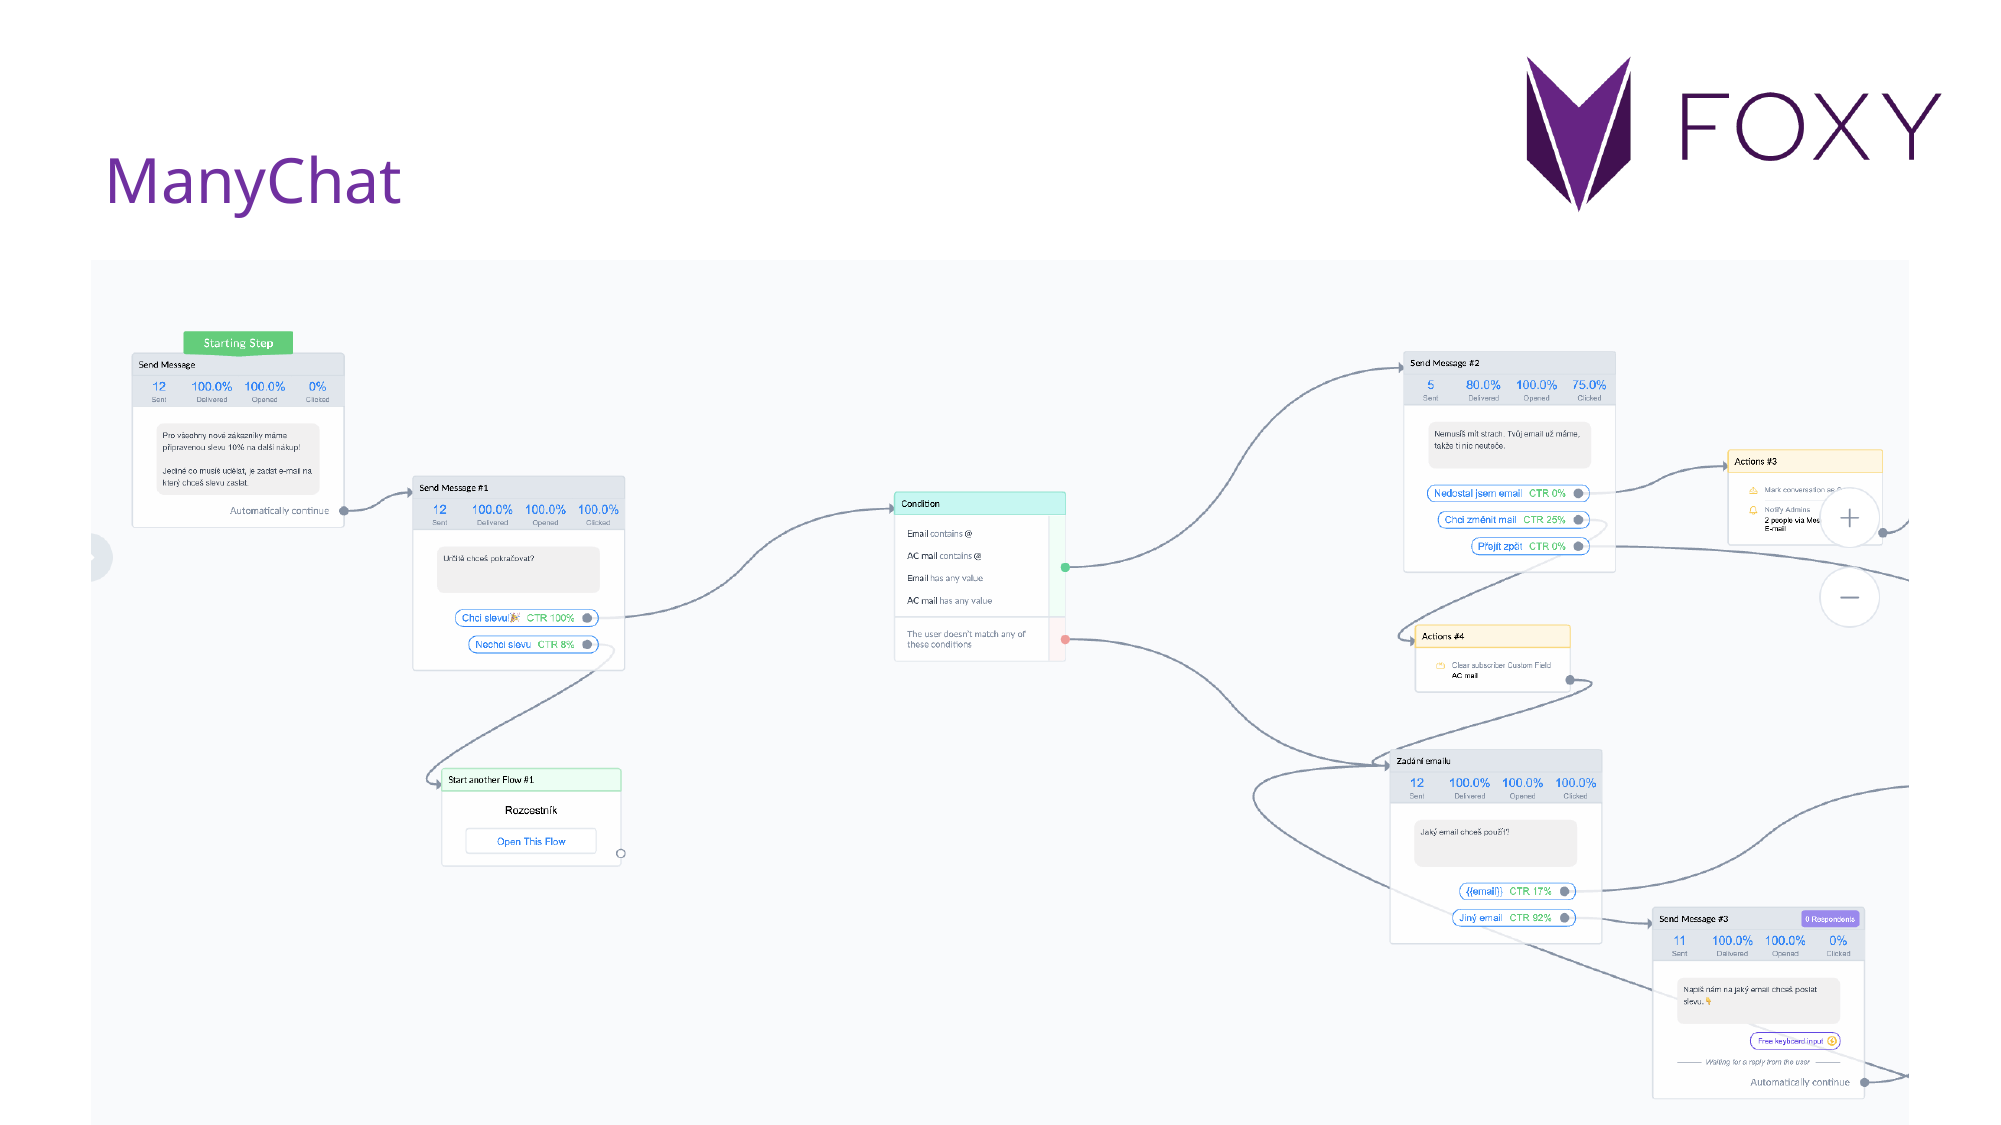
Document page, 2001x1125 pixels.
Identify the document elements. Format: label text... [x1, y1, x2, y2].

text_box ManyChat [89, 133, 418, 224]
picture [91, 0, 2000, 1125]
